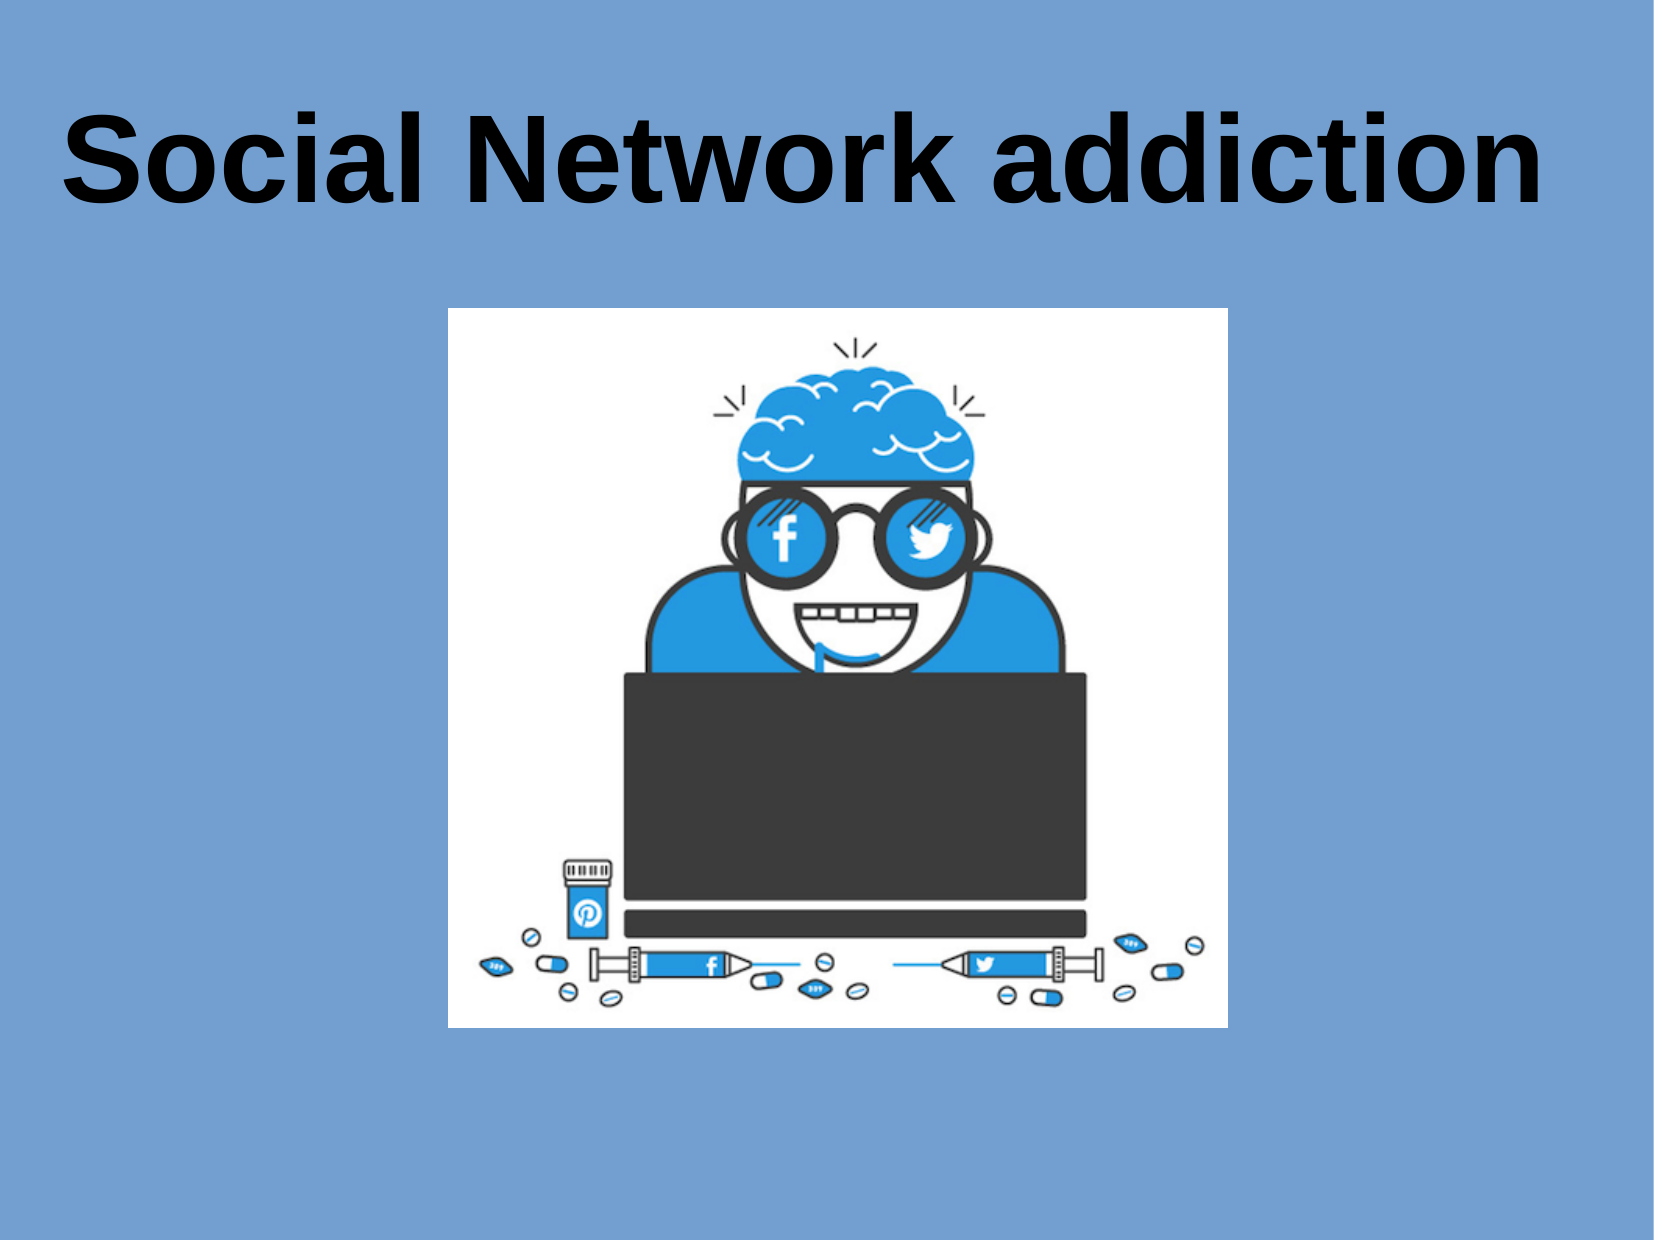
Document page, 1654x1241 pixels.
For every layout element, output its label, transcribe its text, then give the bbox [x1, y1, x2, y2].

picture [448, 308, 1228, 1028]
text_box Social Network addiction [0, 0, 1654, 307]
